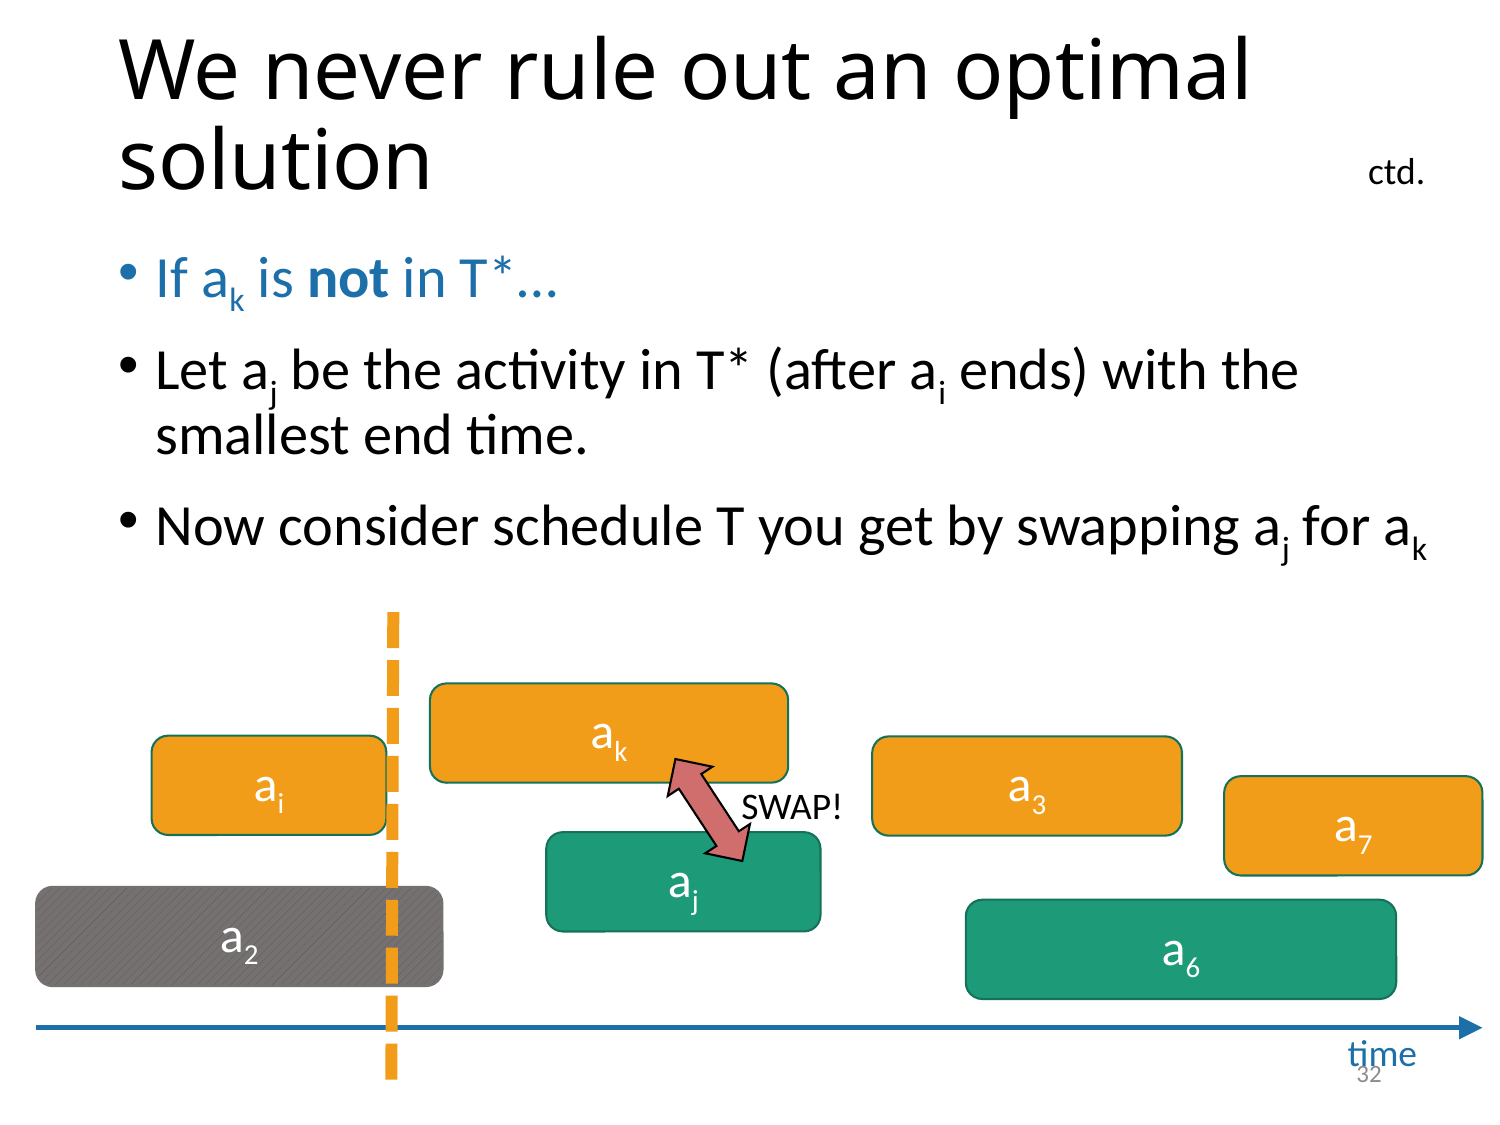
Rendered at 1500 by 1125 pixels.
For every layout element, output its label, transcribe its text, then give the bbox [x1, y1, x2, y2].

text_box ak [428, 682, 790, 784]
text_box SWAP! [726, 774, 874, 835]
list If ak is not in T*… Let aj be the activity in T* (after ai ends) with the smallest end time. Now consider schedule T you get by swapping aj for ak [103, 232, 1466, 947]
text_box a6 [964, 898, 1398, 1001]
text_box ctd. [1353, 139, 1500, 200]
text_box a3 [871, 735, 1184, 837]
text_box [666, 757, 749, 863]
text_box a2 [35, 885, 391, 988]
slide_number 32 [1059, 1042, 1397, 1103]
text_box ai [150, 734, 388, 837]
title We never rule out an optimal solution [103, 8, 1500, 227]
text_box time [1332, 1021, 1500, 1082]
text_box a2 [394, 885, 444, 988]
text_box a7 [1223, 775, 1484, 877]
text_box aj [545, 831, 822, 933]
